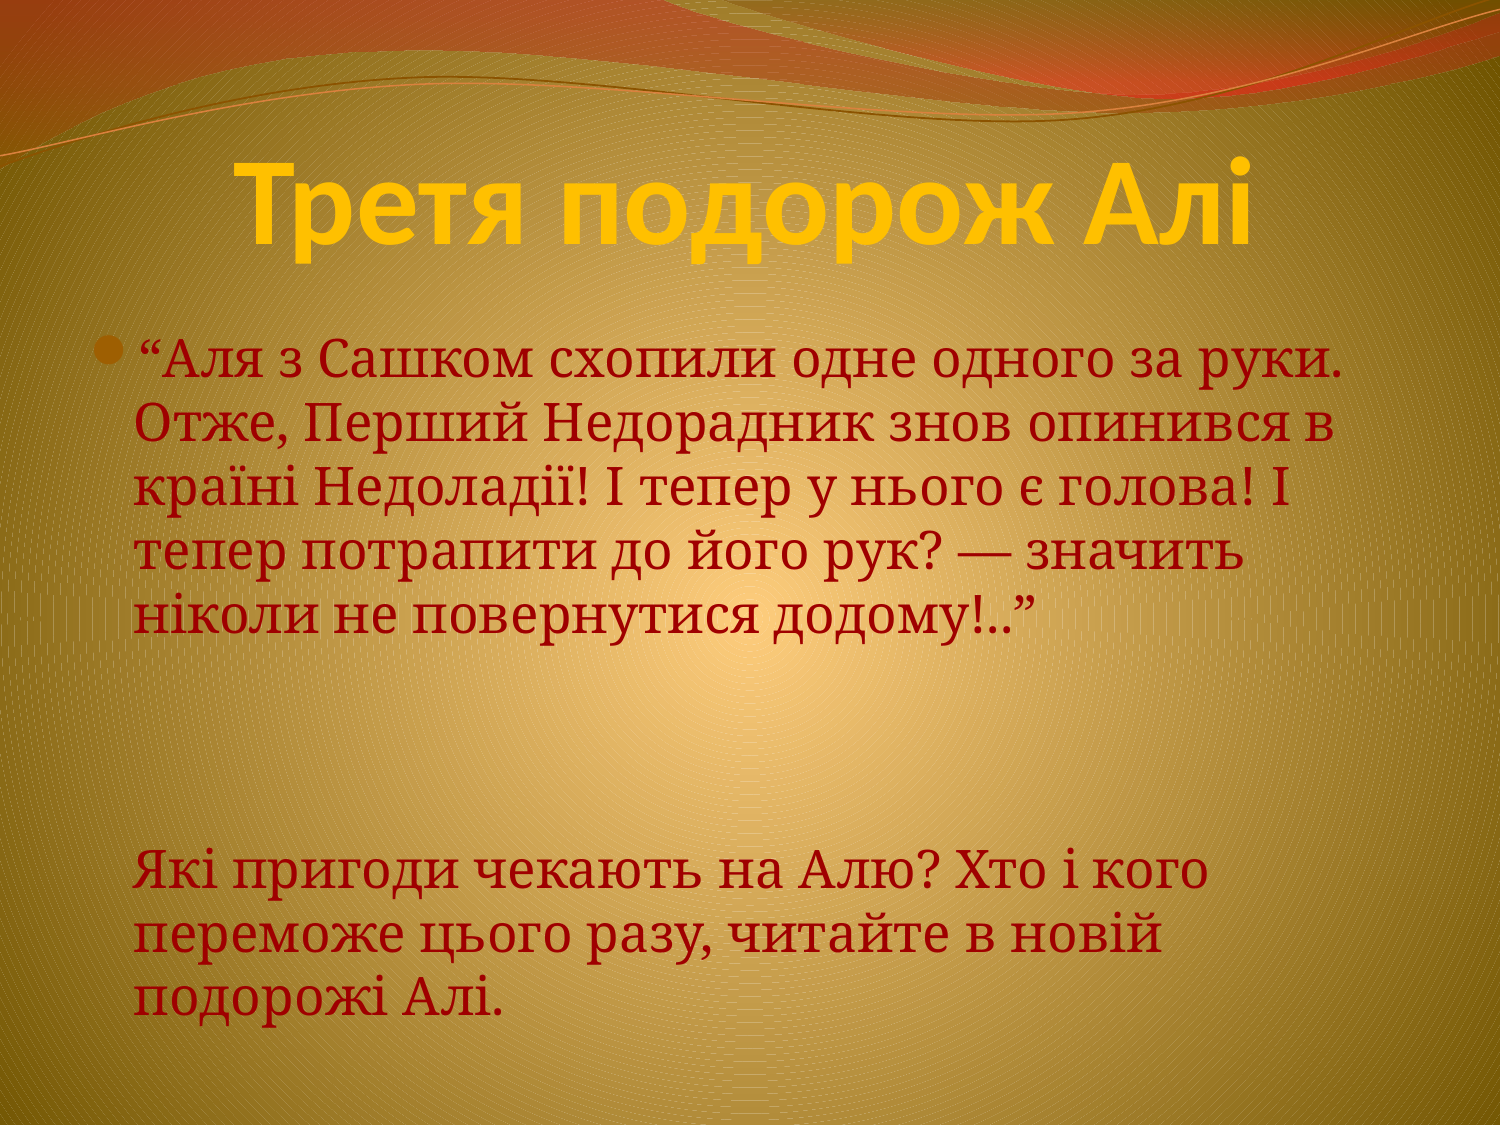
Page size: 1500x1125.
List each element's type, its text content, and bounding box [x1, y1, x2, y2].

title Третя подорож Алі [70, 82, 1421, 270]
list “Аля з Сашком схопили одне одного за руки. Отже, Перший Недорадник знов опинився в країні Недоладії! І тепер у нього є голова! І тепер потрапити до його рук? — значить ніколи не повернутися додому!..” Які пригоди чекають на Алю? Хто і кого переможе цього разу, читайте в новій подорожі Алі. [75, 317, 1425, 1038]
